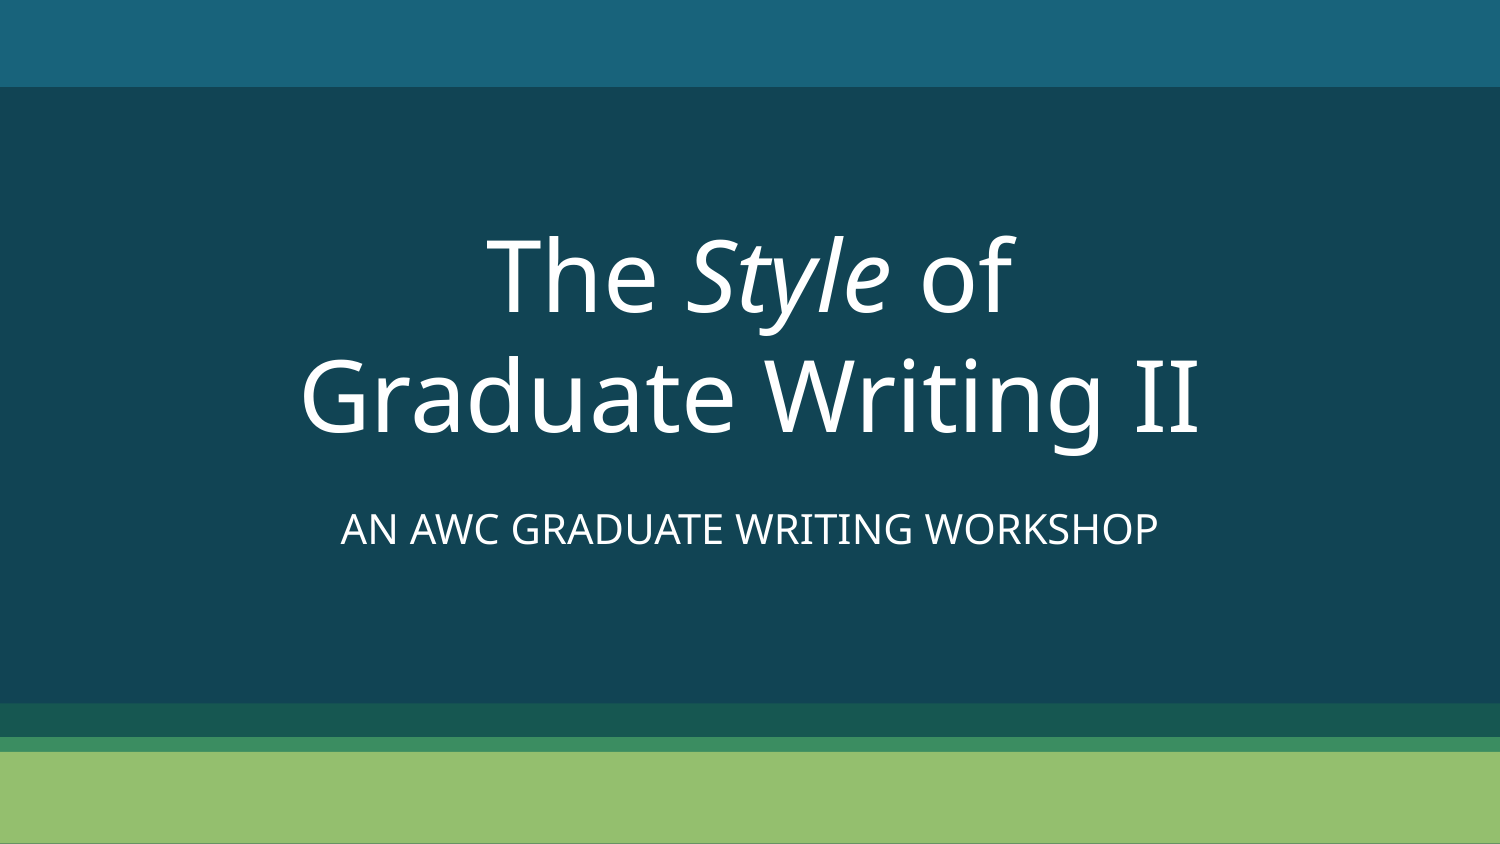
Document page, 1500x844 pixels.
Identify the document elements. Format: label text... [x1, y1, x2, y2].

title The Style of Graduate Writing II An AWC GRADUATE WRITING WORKSHOP [273, 377, 1227, 628]
